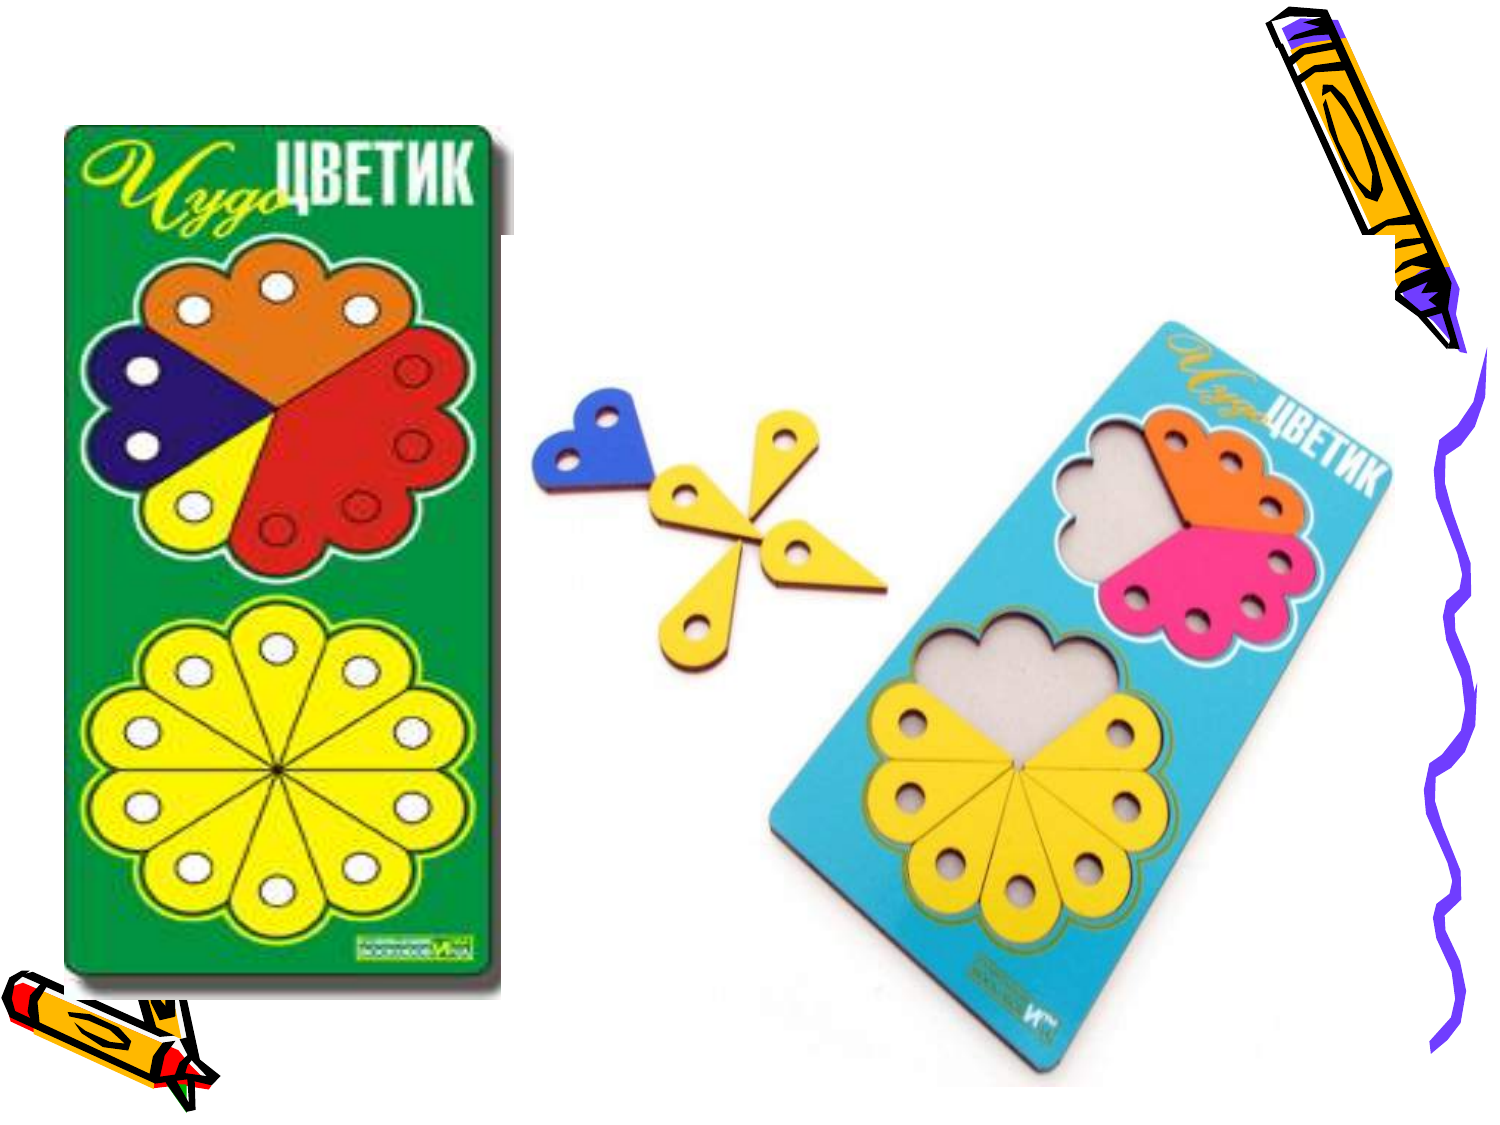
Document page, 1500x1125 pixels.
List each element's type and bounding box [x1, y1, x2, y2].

picture [64, 125, 1395, 1087]
